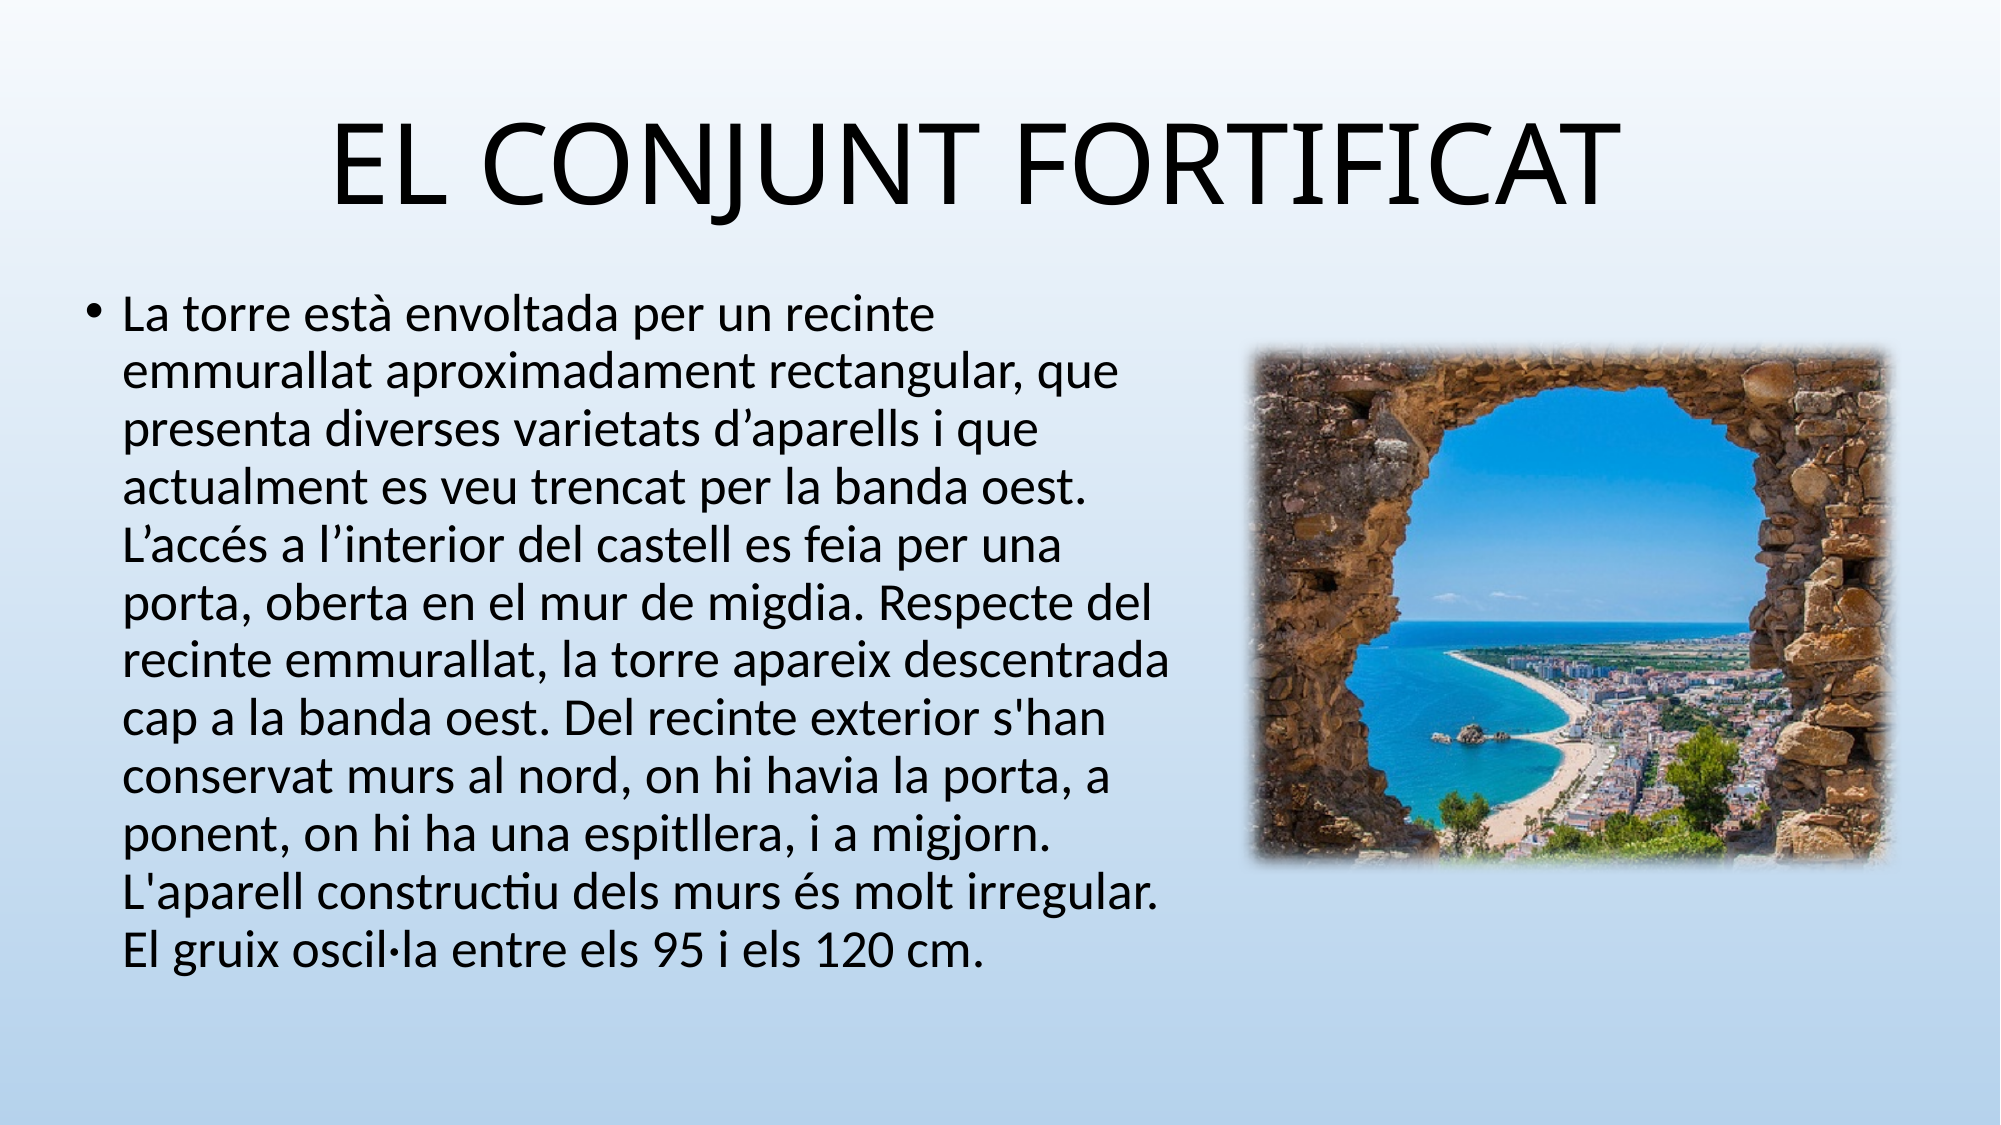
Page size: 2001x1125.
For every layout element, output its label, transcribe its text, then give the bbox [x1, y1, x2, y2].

list La torre està envoltada per un recinte emmurallat aproximadament rectangular, que presenta diverses varietats d’aparells i que actualment es veu trencat per la banda oest. L’accés a l’interior del castell es feia per una porta, oberta en el mur de migdia. Respecte del recinte emmurallat, la torre apareix descentrada cap a la banda oest. Del recinte exterior s'han conservat murs al nord, on hi havia la porta, a ponent, on hi ha una espitllera, i a migjorn. L'aparell constructiu dels murs és molt irregular. El gruix oscil·la entre els 95 i els 120 cm. [69, 277, 1194, 1011]
title EL CONJUNT FORTIFICAT [137, 59, 1863, 278]
picture [1238, 337, 1902, 875]
